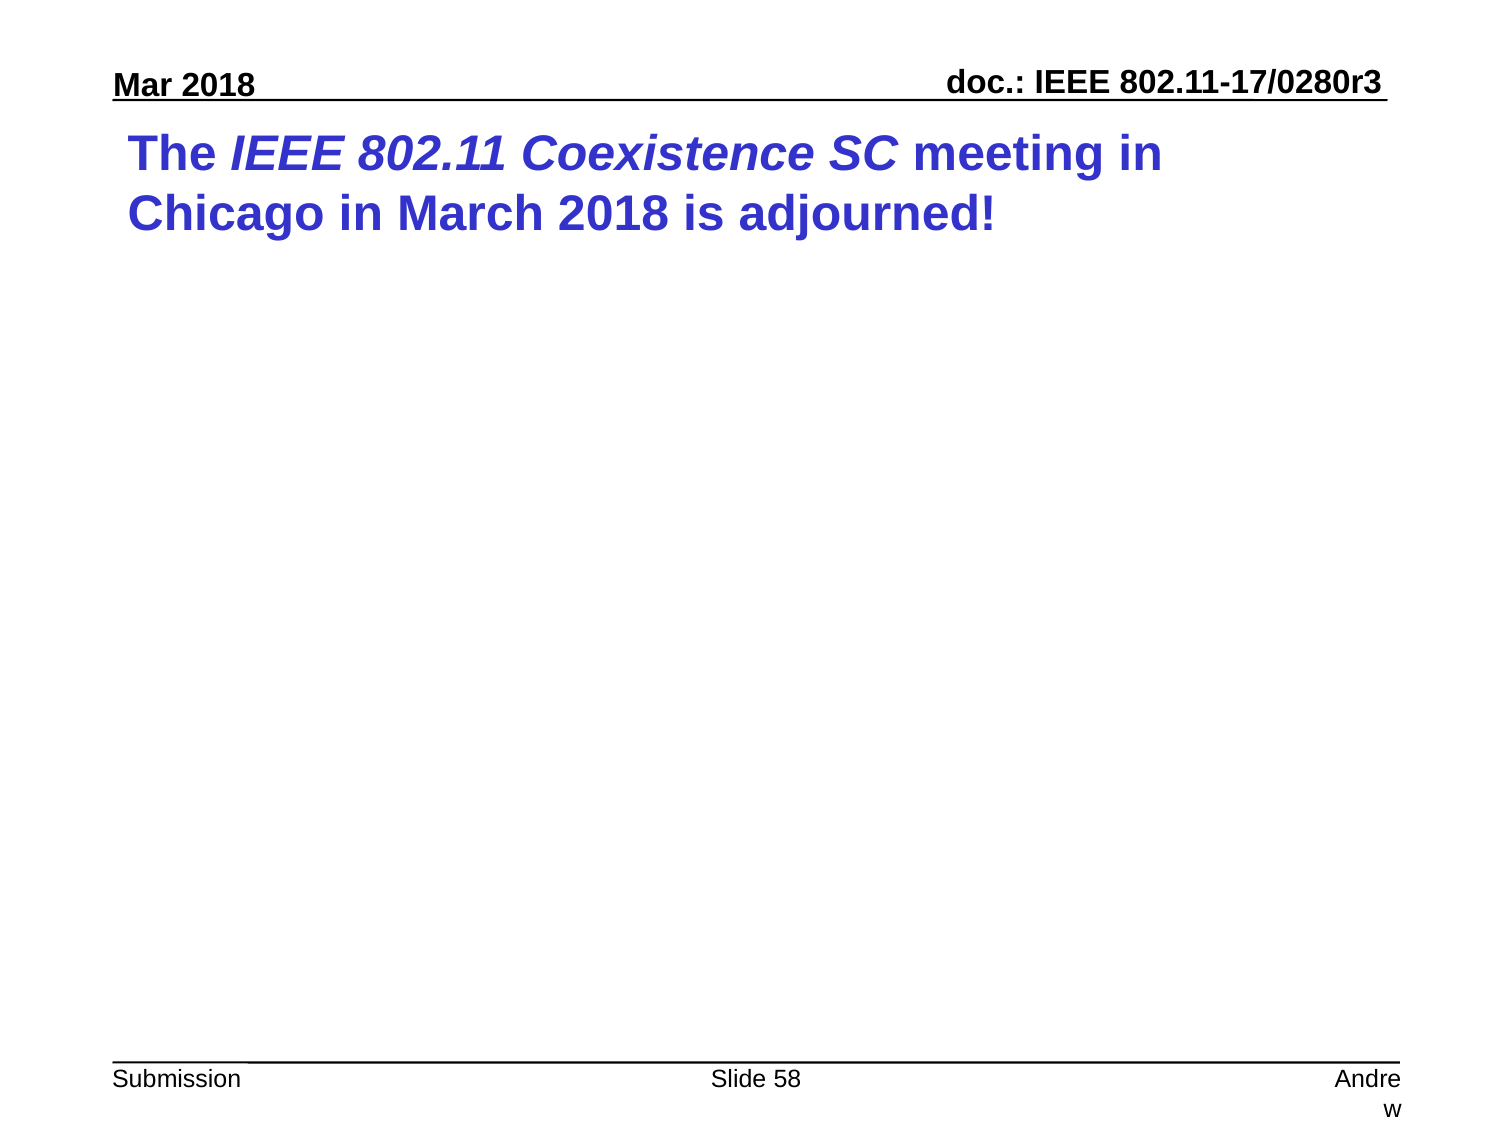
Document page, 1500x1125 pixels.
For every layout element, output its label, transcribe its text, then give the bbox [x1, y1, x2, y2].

title The IEEE 802.11 Coexistence SC meeting in Chicago in March 2018 is adjourned! [112, 112, 1388, 288]
footer Andrew Myles, Cisco [1320, 1061, 1402, 1093]
slide_number Slide 58 [709, 1061, 803, 1093]
